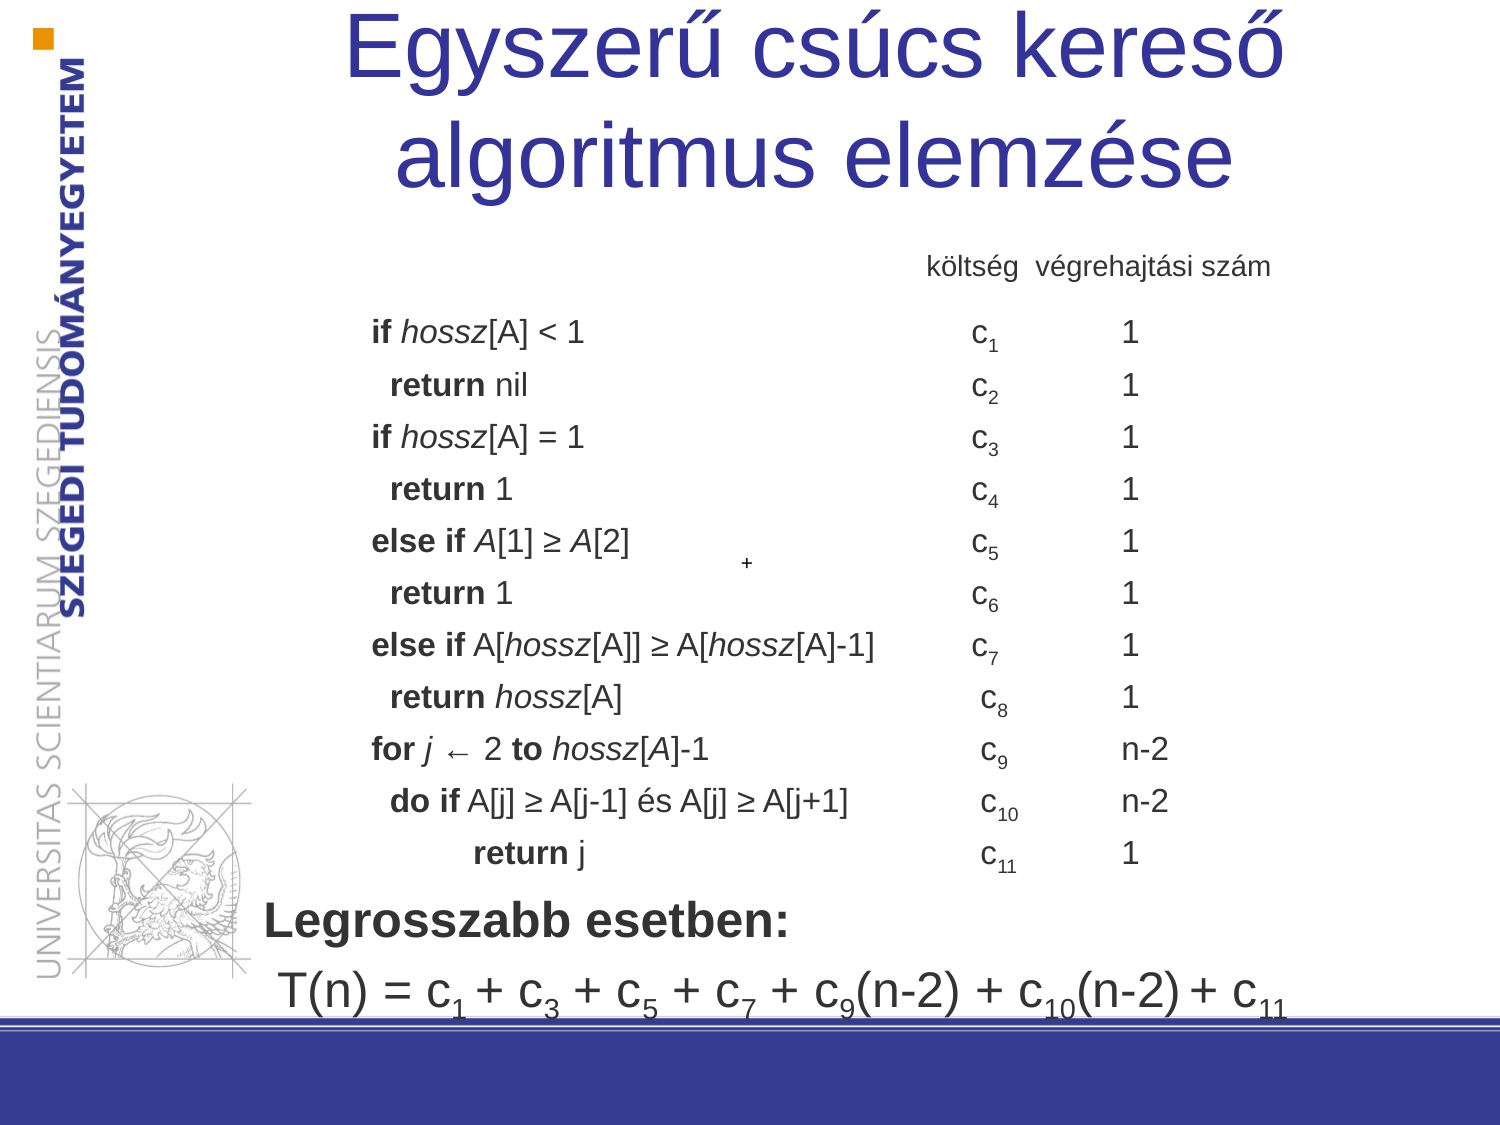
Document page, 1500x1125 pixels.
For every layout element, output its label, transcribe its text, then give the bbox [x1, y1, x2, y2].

picture [0, 0, 1500, 1125]
text_box + [726, 542, 774, 582]
text_box Egyszerű csúcs kereső algoritmus elemzése [206, 2, 1425, 190]
text_box költség végrehajtási szám if hossz[A] < 1 c1 1 return nil c2 1 if hossz[A] = 1 c3 1 return 1 c4 1 else if A[1] ≥ A[2] c5 1 return 1 c6 1 else if A[hossz[A]] ≥ A[hossz[A]-1] c7 1 return hossz[A] c8 1 for j ← 2 to hossz[A]-1 c9 n-2 do if A[j] ≥ A[j-1] és A[j] ≥ A[j+1] c10 n-2 return j c11 1 Legrosszabb esetben: T(n) = c1 + c3 + c5 + c7 + c9(n-2) + c10(n-2) + c11 [206, 231, 1500, 946]
